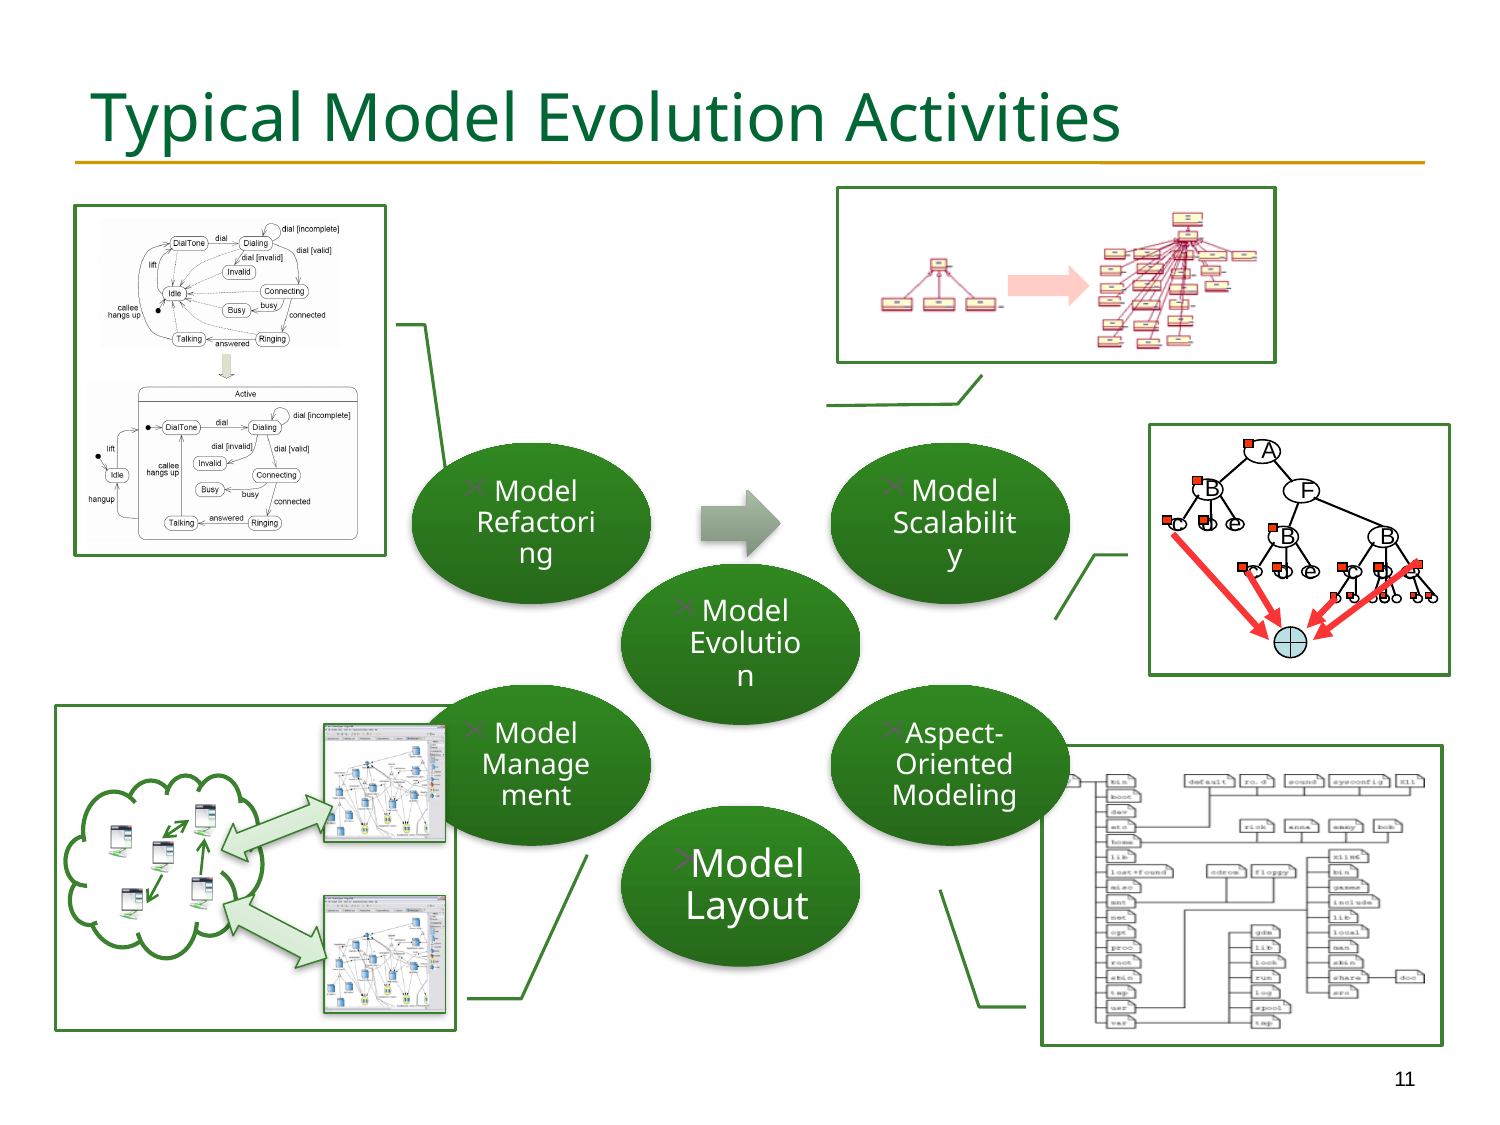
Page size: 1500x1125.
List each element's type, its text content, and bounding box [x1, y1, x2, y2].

slide_number 11 [1379, 1048, 1442, 1099]
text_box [65, 774, 263, 958]
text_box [262, 321, 1220, 967]
picture [1087, 199, 1263, 355]
picture [862, 249, 1032, 321]
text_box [1224, 439, 1438, 658]
text_box [1037, 264, 1082, 307]
text_box [1224, 422, 1452, 677]
title Typical Model Evolution Activities [74, 32, 1426, 163]
picture [1062, 774, 1426, 1035]
text_box [54, 704, 458, 1033]
text_box [467, 975, 535, 1001]
text_box [966, 975, 1026, 1010]
picture [324, 895, 445, 1013]
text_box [74, 205, 386, 556]
picture [324, 724, 445, 842]
text_box [835, 185, 1277, 365]
text_box [1040, 743, 1444, 1048]
